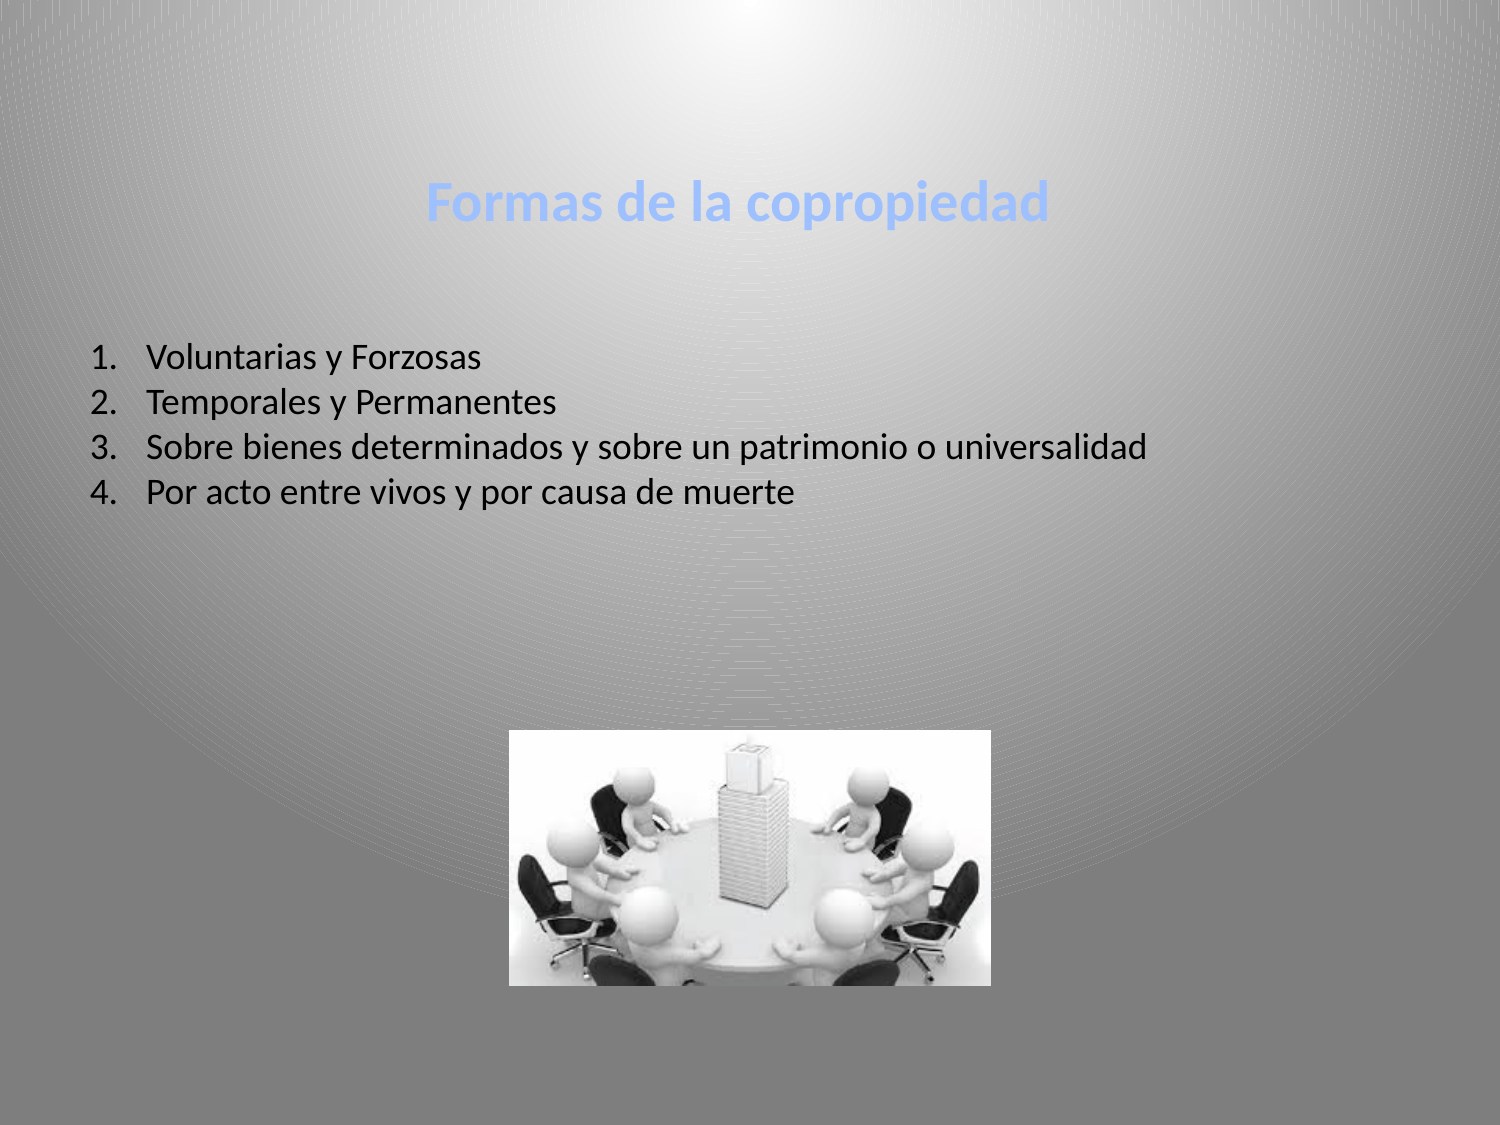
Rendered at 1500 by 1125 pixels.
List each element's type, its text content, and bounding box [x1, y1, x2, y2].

picture [509, 730, 991, 986]
text_box Formas de la copropiedad [209, 156, 1268, 241]
text_box Voluntarias y Forzosas Temporales y Permanentes Sobre bienes determinados y sobre un patrimonio o universalidad Por acto entre vivos y por causa de muerte [74, 324, 1425, 520]
